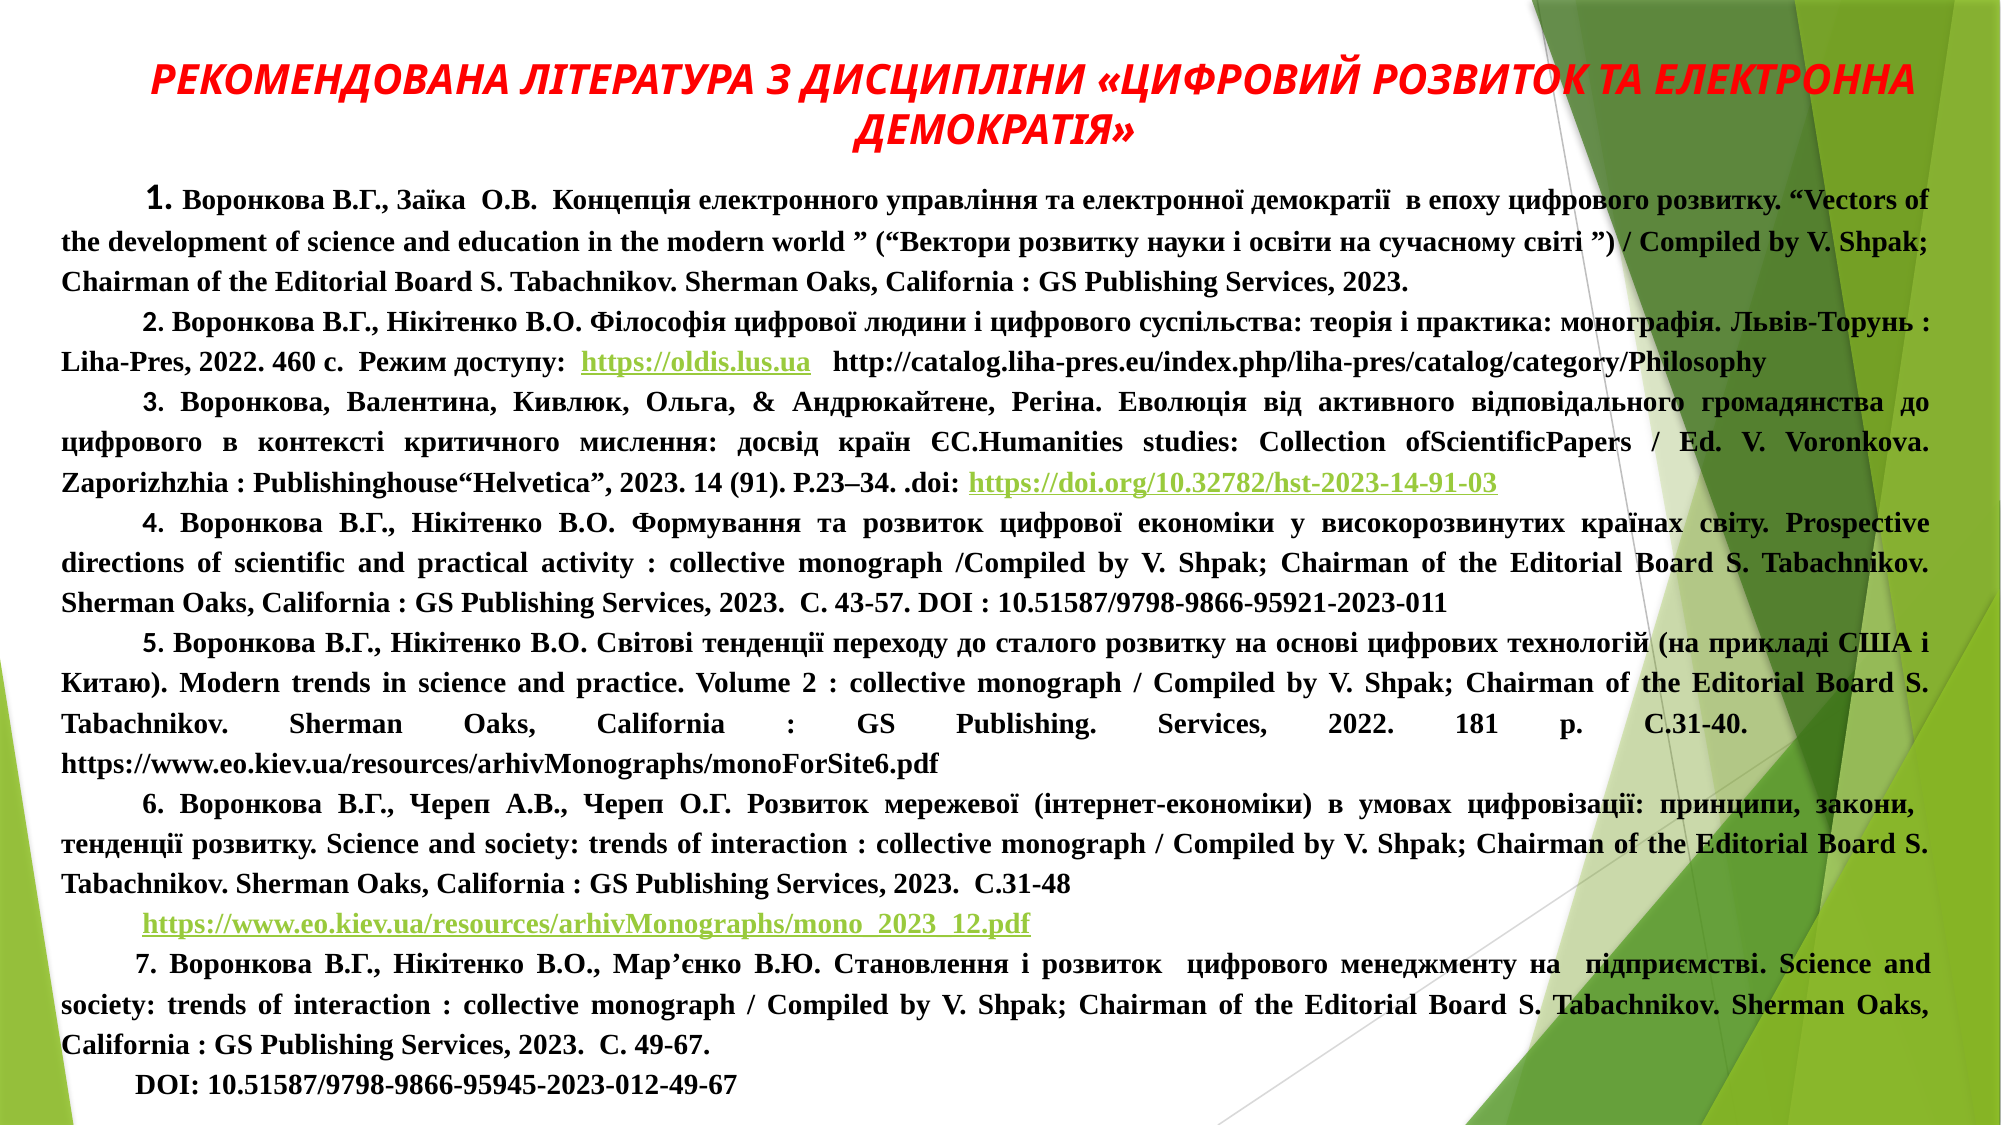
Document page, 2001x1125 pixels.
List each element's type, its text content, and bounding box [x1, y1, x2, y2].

text_box РЕКОМЕНДОВАНА ЛІТЕРАТУРА З ДИСЦИПЛІНИ «ЦИФРОВИЙ РОЗВИТОК ТА ЕЛЕКТРОННА ДЕМОКРАТІЯ» 1. Воронкова В.Г., Заїка О.В. Концепція електронного управління та електронної демократії в епоху цифрового розвитку. “Vectors of the development of science and education in the modern world ” (“Вектори розвитку науки і освіти на сучасному світі ”) / Compiled by V. Shpak; Chairman of the Editorial Board S. Tabachnikov. Sherman Oaks, California : GS Publishing Services, 2023. 2. Воронкова В.Г., Нікітенко В.О. Філософія цифрової людини і цифрового суспільства: теорія і практика: монографія. Львів-Торунь : Liha-Pres, 2022. 460 с. Режим доступу: https://oldis.lus.ua http://catalog.liha-pres.eu/index.php/liha-pres/catalog/category/Philosophy 3. Воронкова, Валентина, Кивлюк, Ольга, & Андрюкайтене, Регіна. Еволюція від активного відповідального громадянства до цифрового в контексті критичного мислення: досвід країн ЄС.Humanities studies: Collection ofScientificPapers / Ed. V. Voronkova. Zaporizhzhia : Publishinghouse“Helvetica”, 2023. 14 (91). P.23–34. .doi: https://doi.org/10.32782/hst-2023-14-91-03 4. Воронкова В.Г., Нікітенко В.О. Формування та розвиток цифрової економіки у високорозвинутих країнах світу. Prospective directions of scientific and practical activity : collective monograph /Compiled by V. Shpak; Chairman of the Editorial Board S. Tabachnikov. Sherman Oaks, California : GS Publishing Services, 2023. С. 43-57. DOI : 10.51587/9798-9866-95921-2023-011 5. Воронкова В.Г., Нікітенко В.О. Світові тенденції переходу до сталого розвитку на основі цифрових технологій (на прикладі США і Китаю). Modern trends in science and practice. Volume 2 : collective monograph / Compiled by V. Shpak; Chairman of the Editorial Board S. Tabachnikov. Sherman Oaks, California : GS Publishing. Services, 2022. 181 р. C.31-40. https://www.eo.kiev.ua/resources/arhivMonographs/monoForSite6.pdf 6. Воронкова В.Г., Череп А.В., Череп О.Г. Розвиток мережевої (інтернет-економіки) в умовах цифровізації: принципи, закони, тенденції розвитку. Science and society: trends of interaction : collective monograph / Compiled by V. Shpak; Chairman of the Editorial Board S. Tabachnikov. Sherman Oaks, California : GS Publishing Services, 2023. С.31-48 https://www.eo.kiev.ua/resources/arhivMonographs/mono_2023_12.pdf 7. Воронкова В.Г., Нікітенко В.О., Мар’єнко В.Ю. Становлення і розвиток цифрового менеджменту на підприємстві. Science and society: trends of interaction : collective monograph / Compiled by V. Shpak; Chairman of the Editorial Board S. Tabachnikov. Sherman Oaks, California : GS Publishing Services, 2023. С. 49-67. DOI: 10.51587/9798-9866-95945-2023-012-49-67 [46, 45, 1946, 1108]
